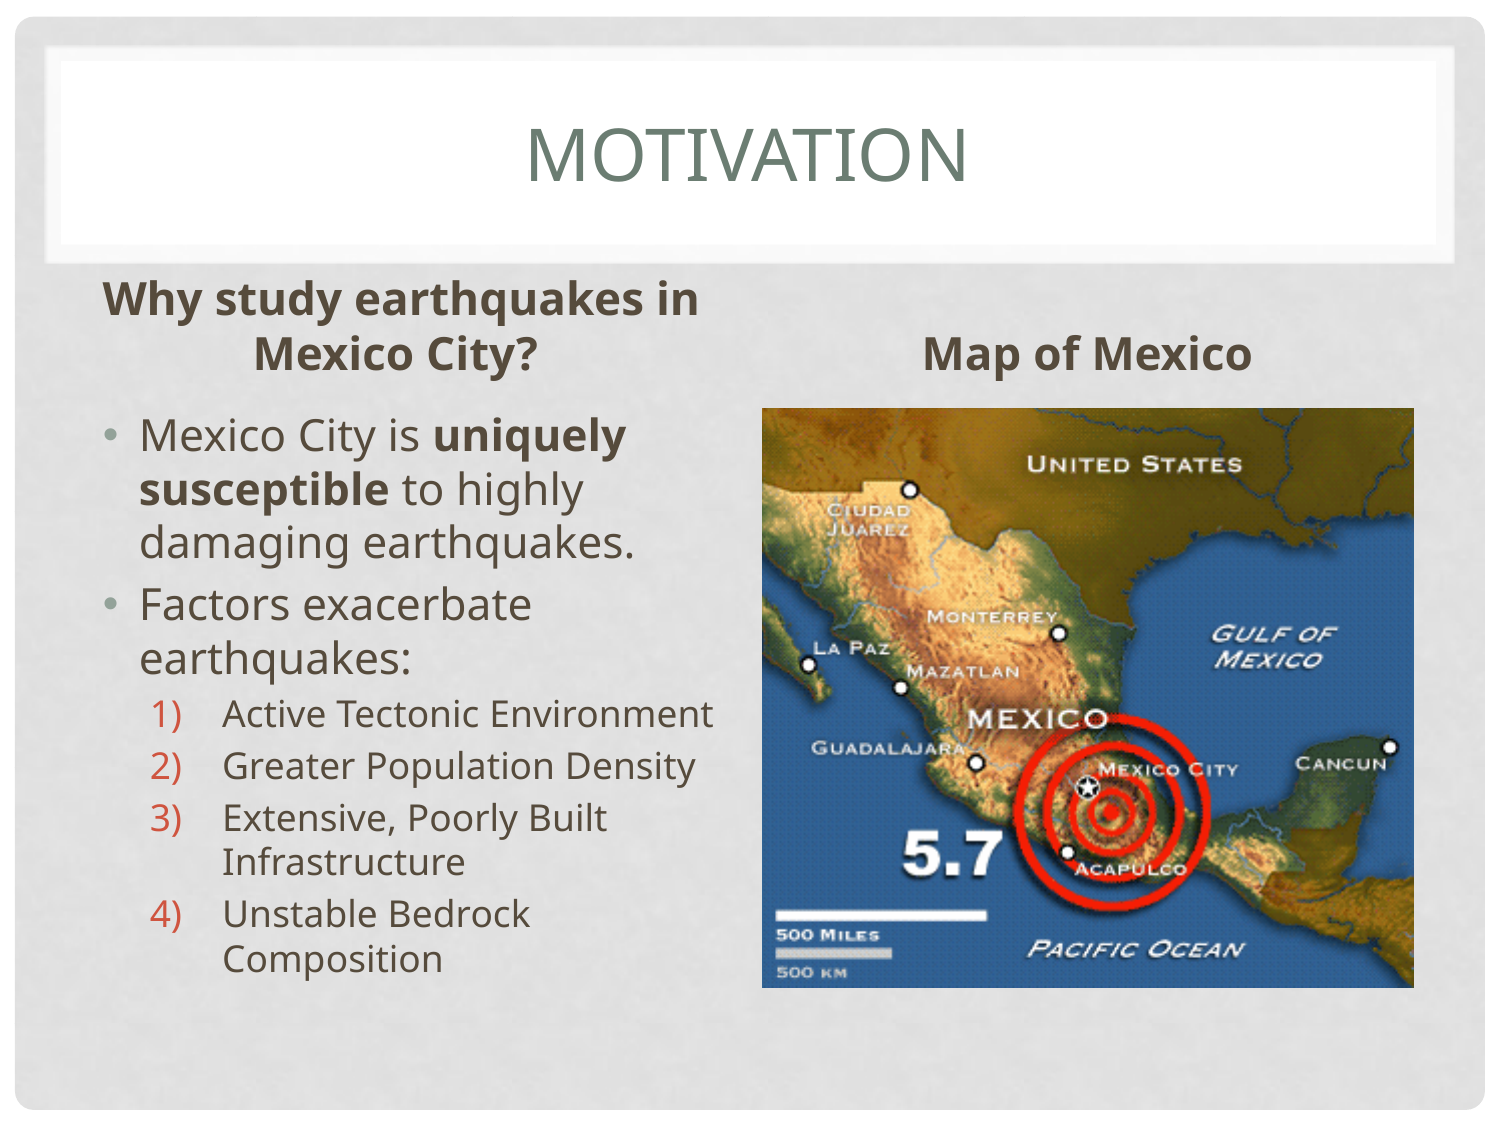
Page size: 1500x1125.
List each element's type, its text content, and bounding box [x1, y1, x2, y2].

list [762, 407, 1415, 988]
list Why study earthquakes in Mexico City? [69, 282, 733, 388]
title Motivation [69, 66, 1425, 238]
list Map of Mexico [761, 282, 1425, 388]
list Mexico City is uniquely susceptible to highly damaging earthquakes. Factors exacerbate earthquakes: Active Tectonic Environment Greater Population Density Extensive, Poorly Built Infrastructure Unstable Bedrock Composition [69, 399, 733, 1005]
